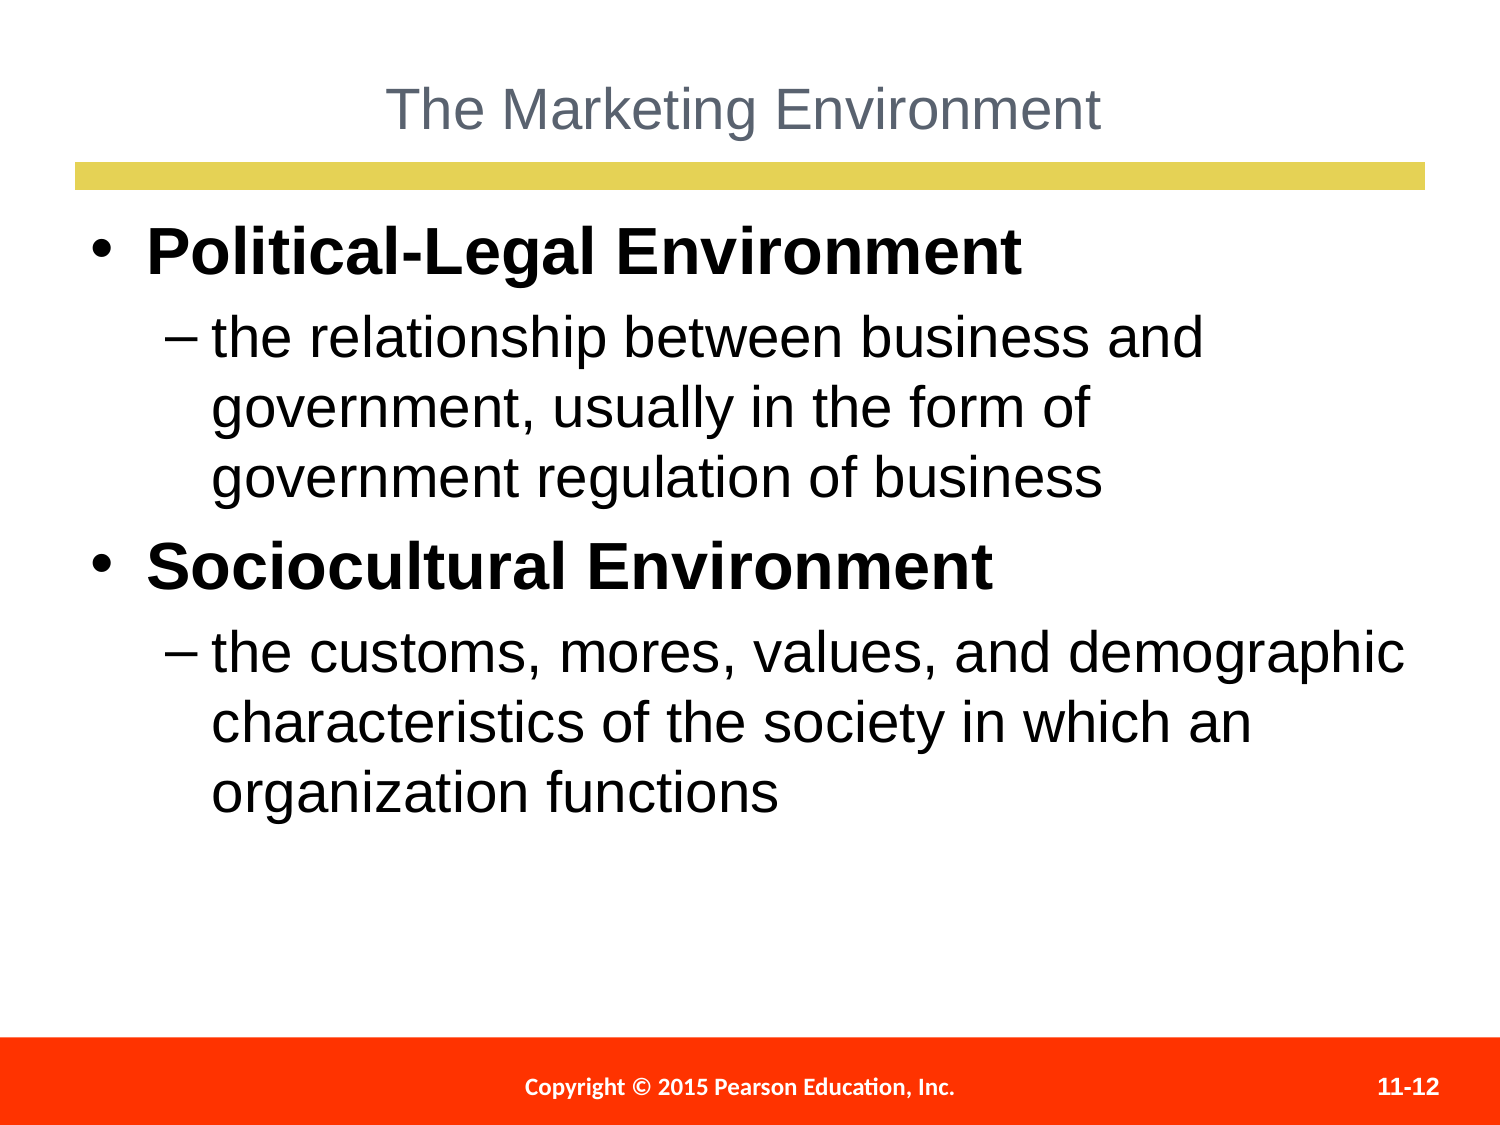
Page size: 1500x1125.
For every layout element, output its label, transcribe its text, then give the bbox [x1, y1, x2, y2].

list Political-Legal Environment the relationship between business and government, usually in the form of government regulation of business Sociocultural Environment the customs, mores, values, and demographic characteristics of the society in which an organization functions [74, 199, 1426, 1006]
title The Marketing Environment [49, 12, 1438, 201]
